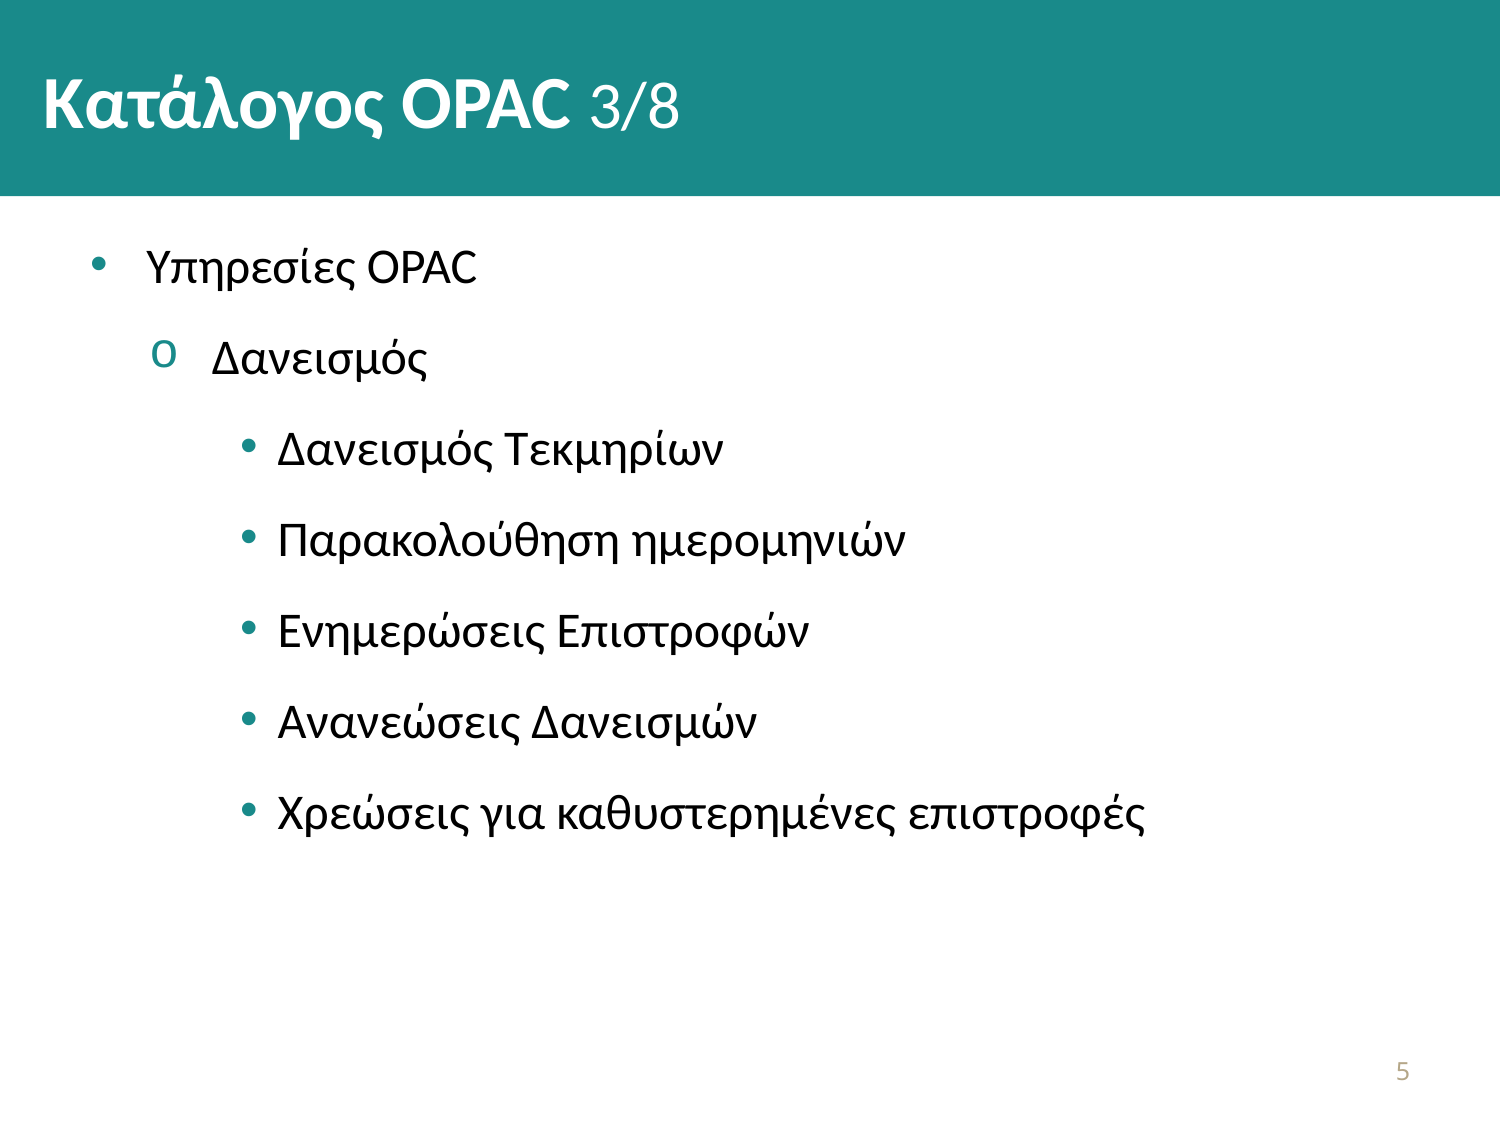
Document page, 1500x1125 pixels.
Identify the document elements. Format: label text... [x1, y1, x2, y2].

slide_number 4 [1074, 1042, 1425, 1103]
list Υπηρεσίες OPAC Δανεισμός Δανεισμός Τεκμηρίων Παρακολούθηση ημερομηνιών Ενημερώσεις Επιστροφών Ανανεώσεις Δανεισμών Χρεώσεις για καθυστερημένες επιστροφές [75, 219, 1425, 1024]
title Κατάλογος OPAC 3/8 [0, 0, 1500, 197]
